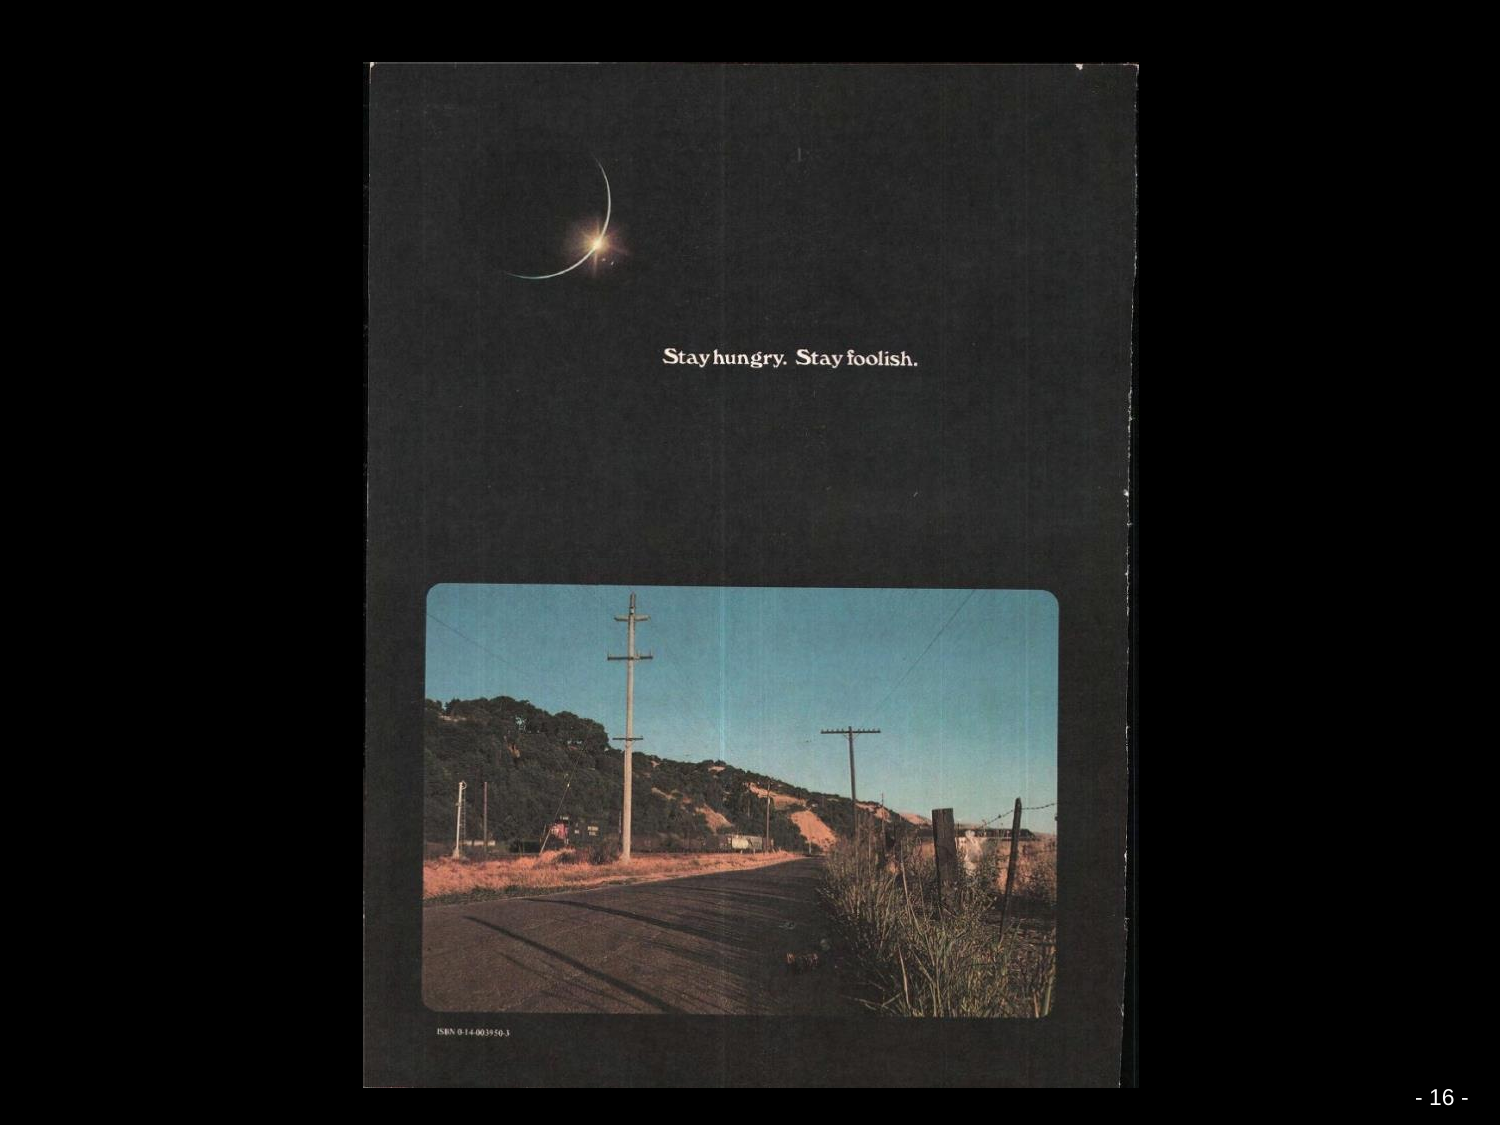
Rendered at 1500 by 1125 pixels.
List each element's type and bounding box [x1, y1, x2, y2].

picture [362, 61, 1139, 1089]
